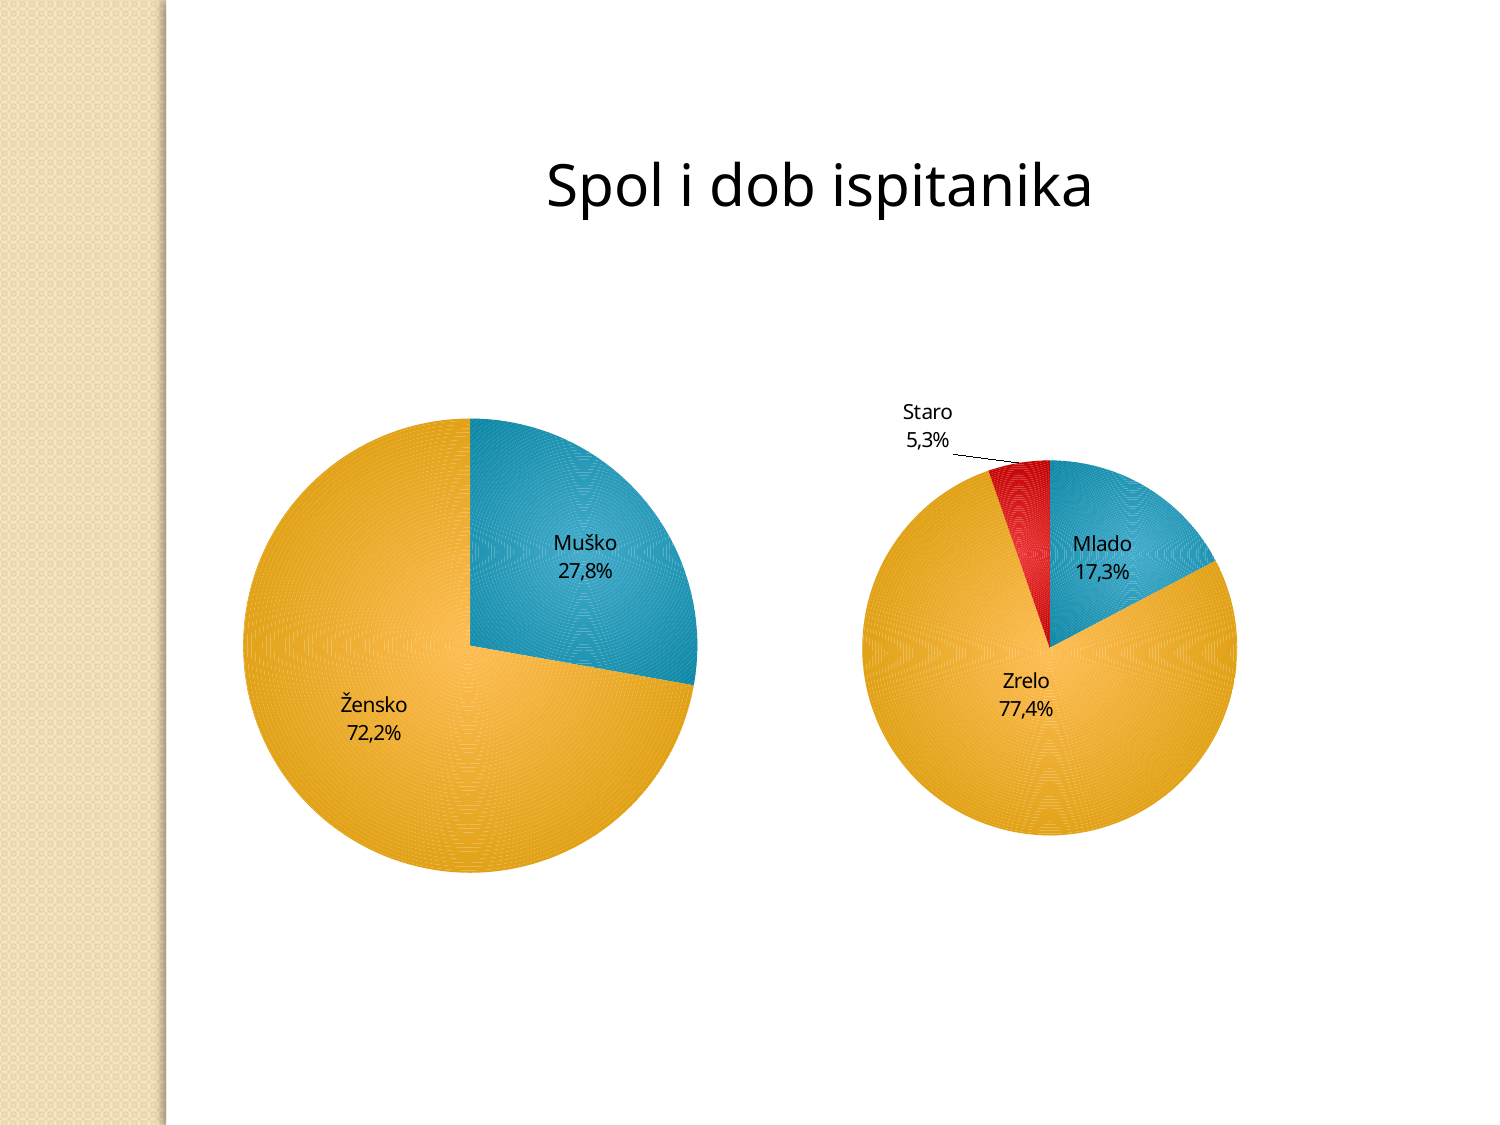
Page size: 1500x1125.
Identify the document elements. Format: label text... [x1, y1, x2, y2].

chart [93, 386, 1442, 905]
text_box Spol i dob ispitanika [234, 140, 1407, 226]
